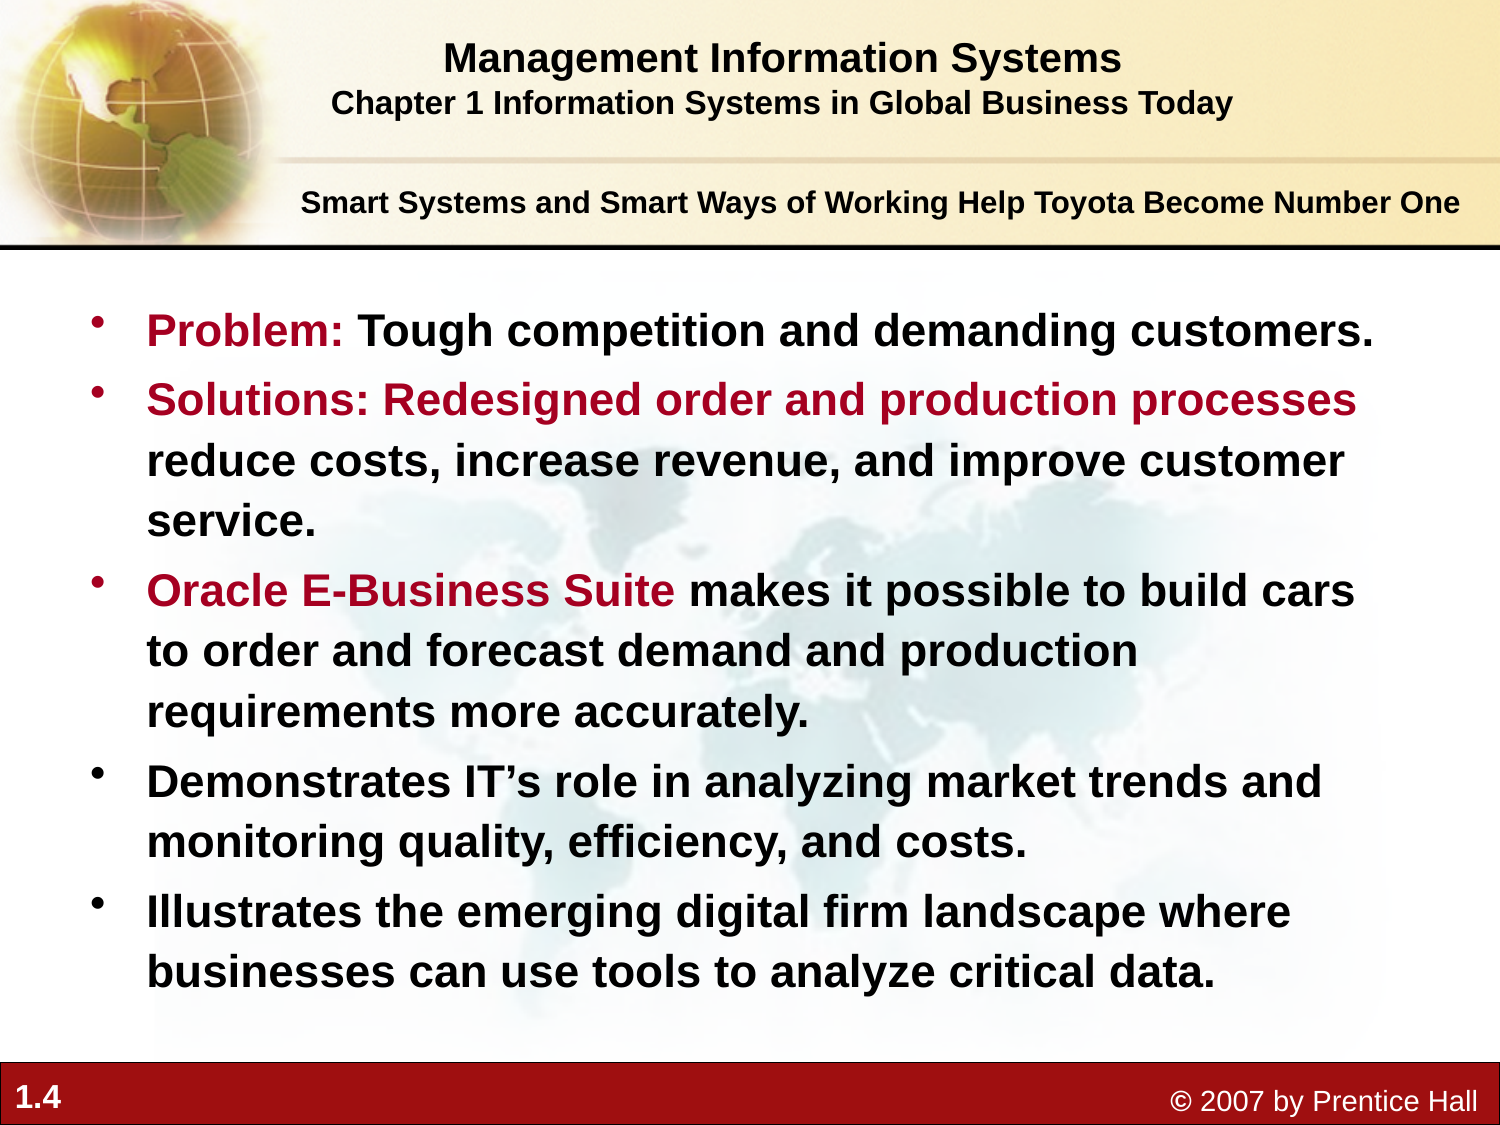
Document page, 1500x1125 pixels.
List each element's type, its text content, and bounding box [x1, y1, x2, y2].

list Problem: Tough competition and demanding customers. Solutions: Redesigned order and production processes reduce costs, increase revenue, and improve customer service. Oracle E-Business Suite makes it possible to build cars to order and forecast demand and production requirements more accurately. Demonstrates IT’s role in analyzing market trends and monitoring quality, efficiency, and costs. Illustrates the emerging digital firm landscape where businesses can use tools to analyze critical data. [75, 287, 1425, 1030]
text_box Management Information Systems Chapter 1 Information Systems in Global Business Today [145, 32, 1421, 119]
picture [0, 0, 1500, 1062]
text_box Smart Systems and Smart Ways of Working Help Toyota Become Number One [262, 174, 1500, 228]
